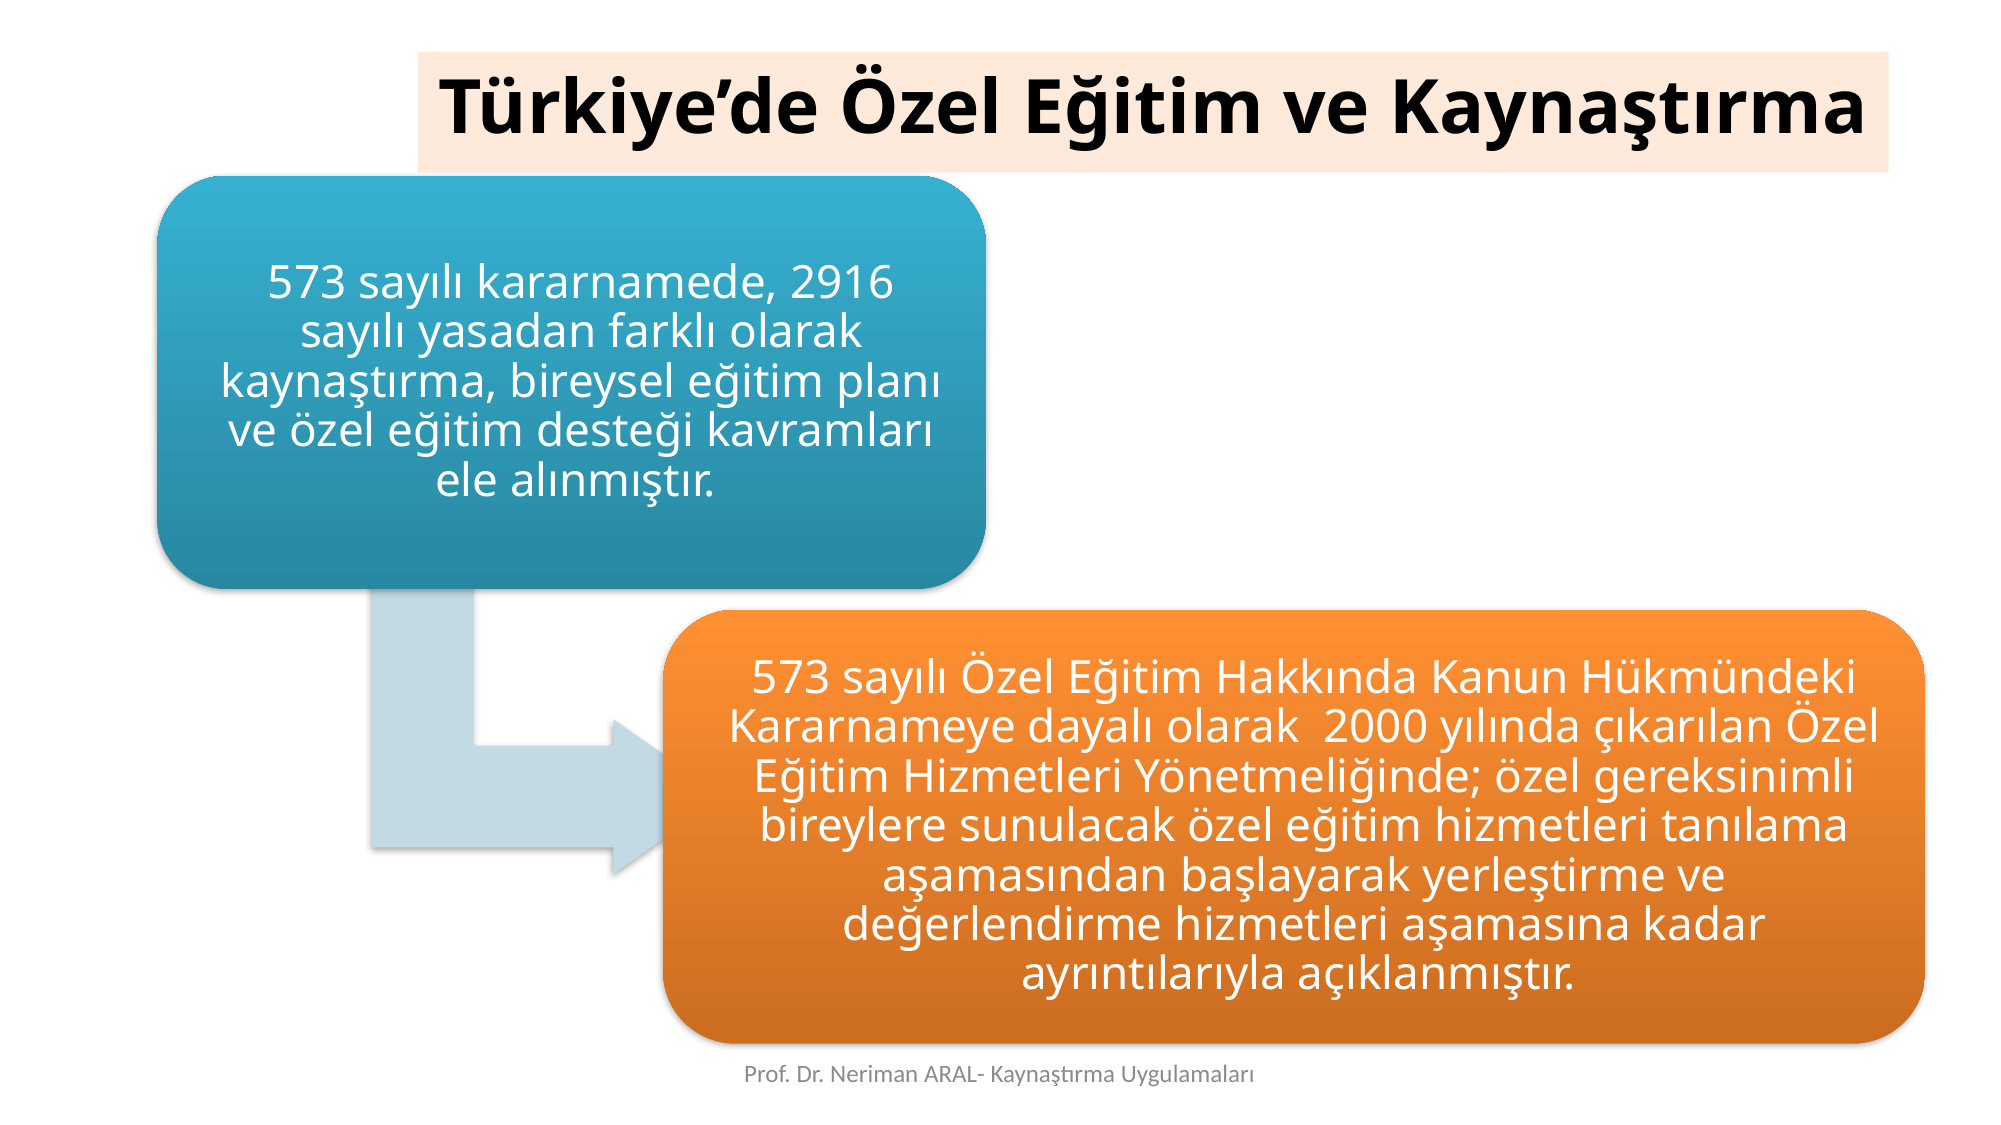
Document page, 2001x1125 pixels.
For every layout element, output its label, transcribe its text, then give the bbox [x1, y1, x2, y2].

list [113, 172, 1969, 1048]
footer Prof. Dr. Neriman ARAL- Kaynaştırma Uygulamaları [683, 1058, 1317, 1103]
text_box Türkiye’de Özel Eğitim ve Kaynaştırma [418, 51, 1889, 170]
